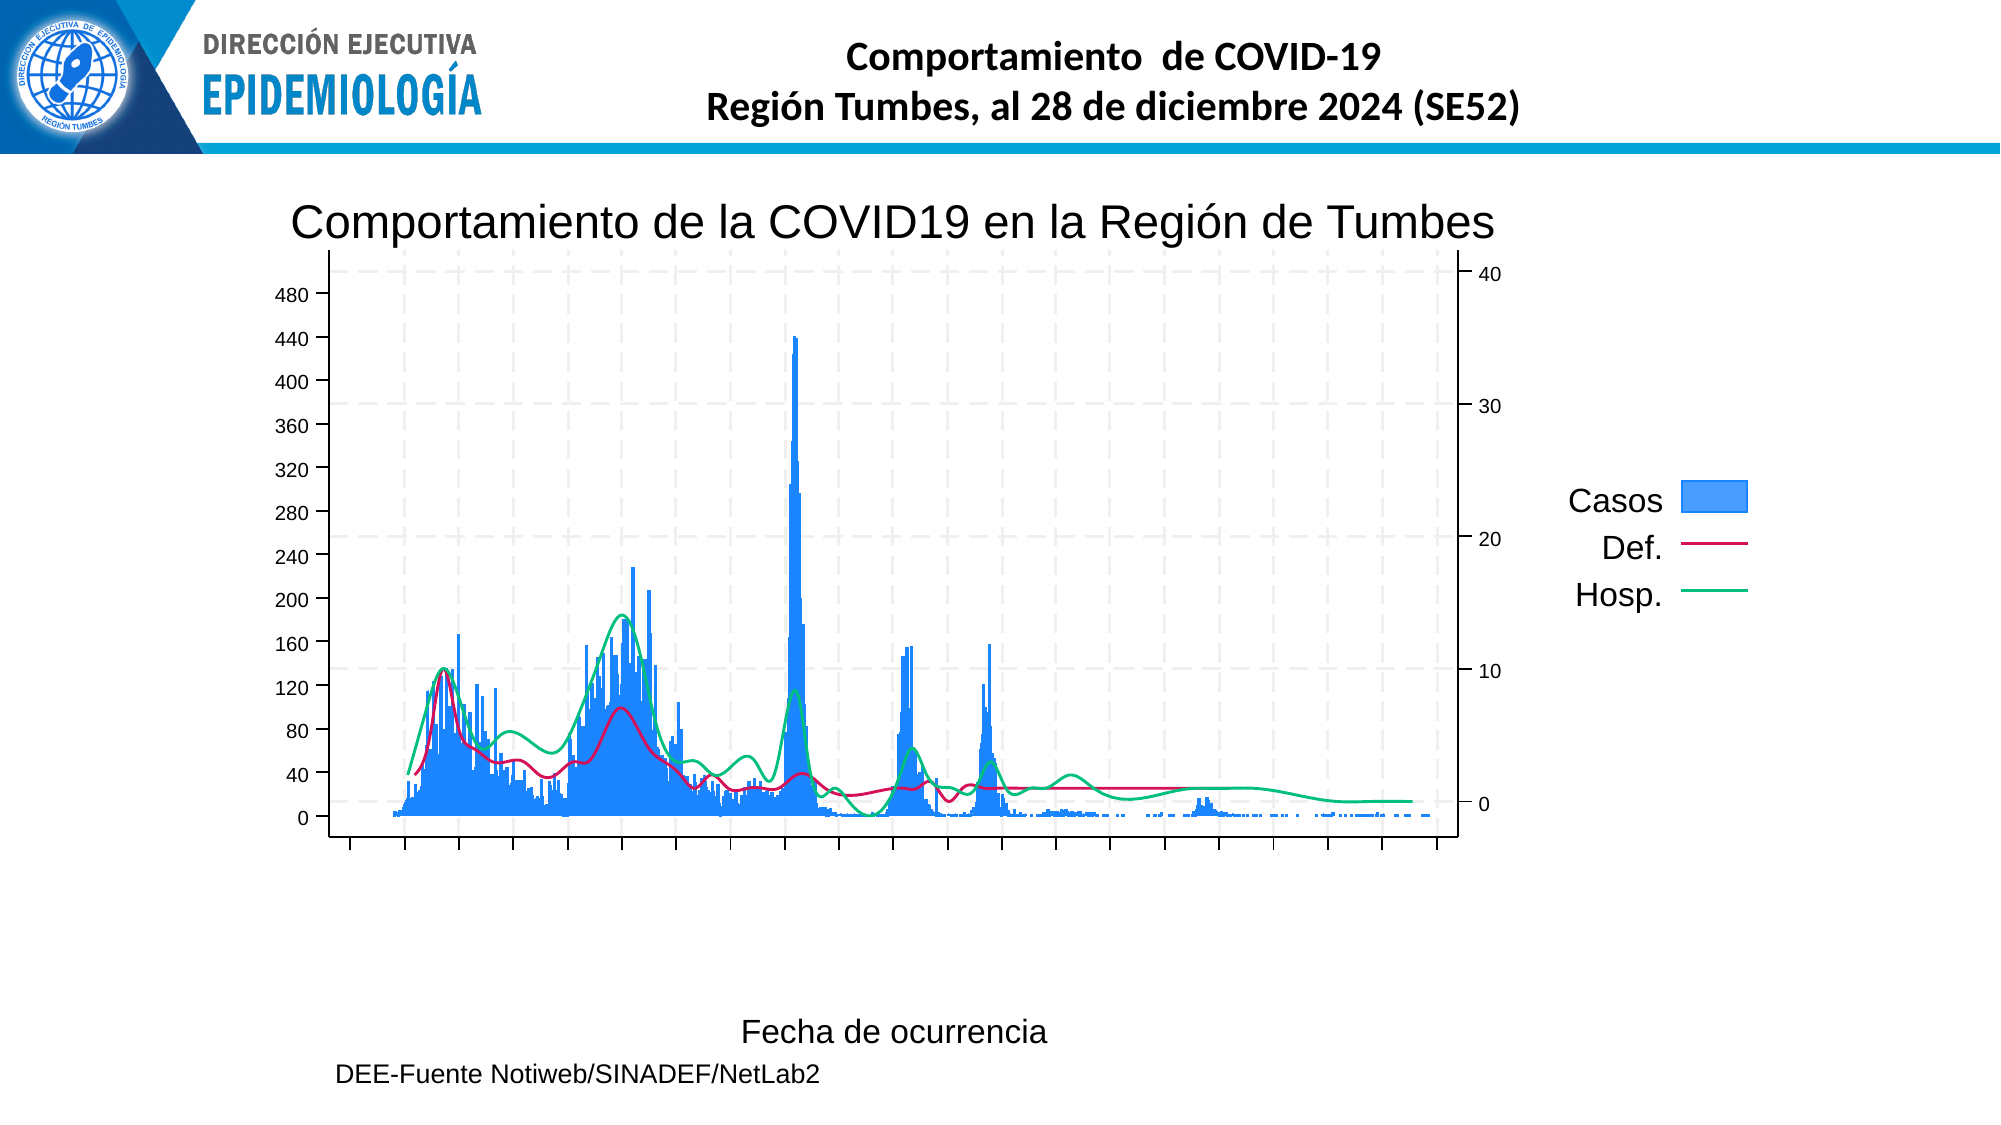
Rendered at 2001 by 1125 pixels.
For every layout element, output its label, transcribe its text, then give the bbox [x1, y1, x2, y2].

picture [0, 0, 512, 154]
text_box Comportamiento de COVID-19 Región Tumbes, al 28 de diciembre 2024 (SE52) [691, 21, 1537, 137]
text_box [0, 142, 2000, 155]
picture [192, 156, 1808, 1125]
